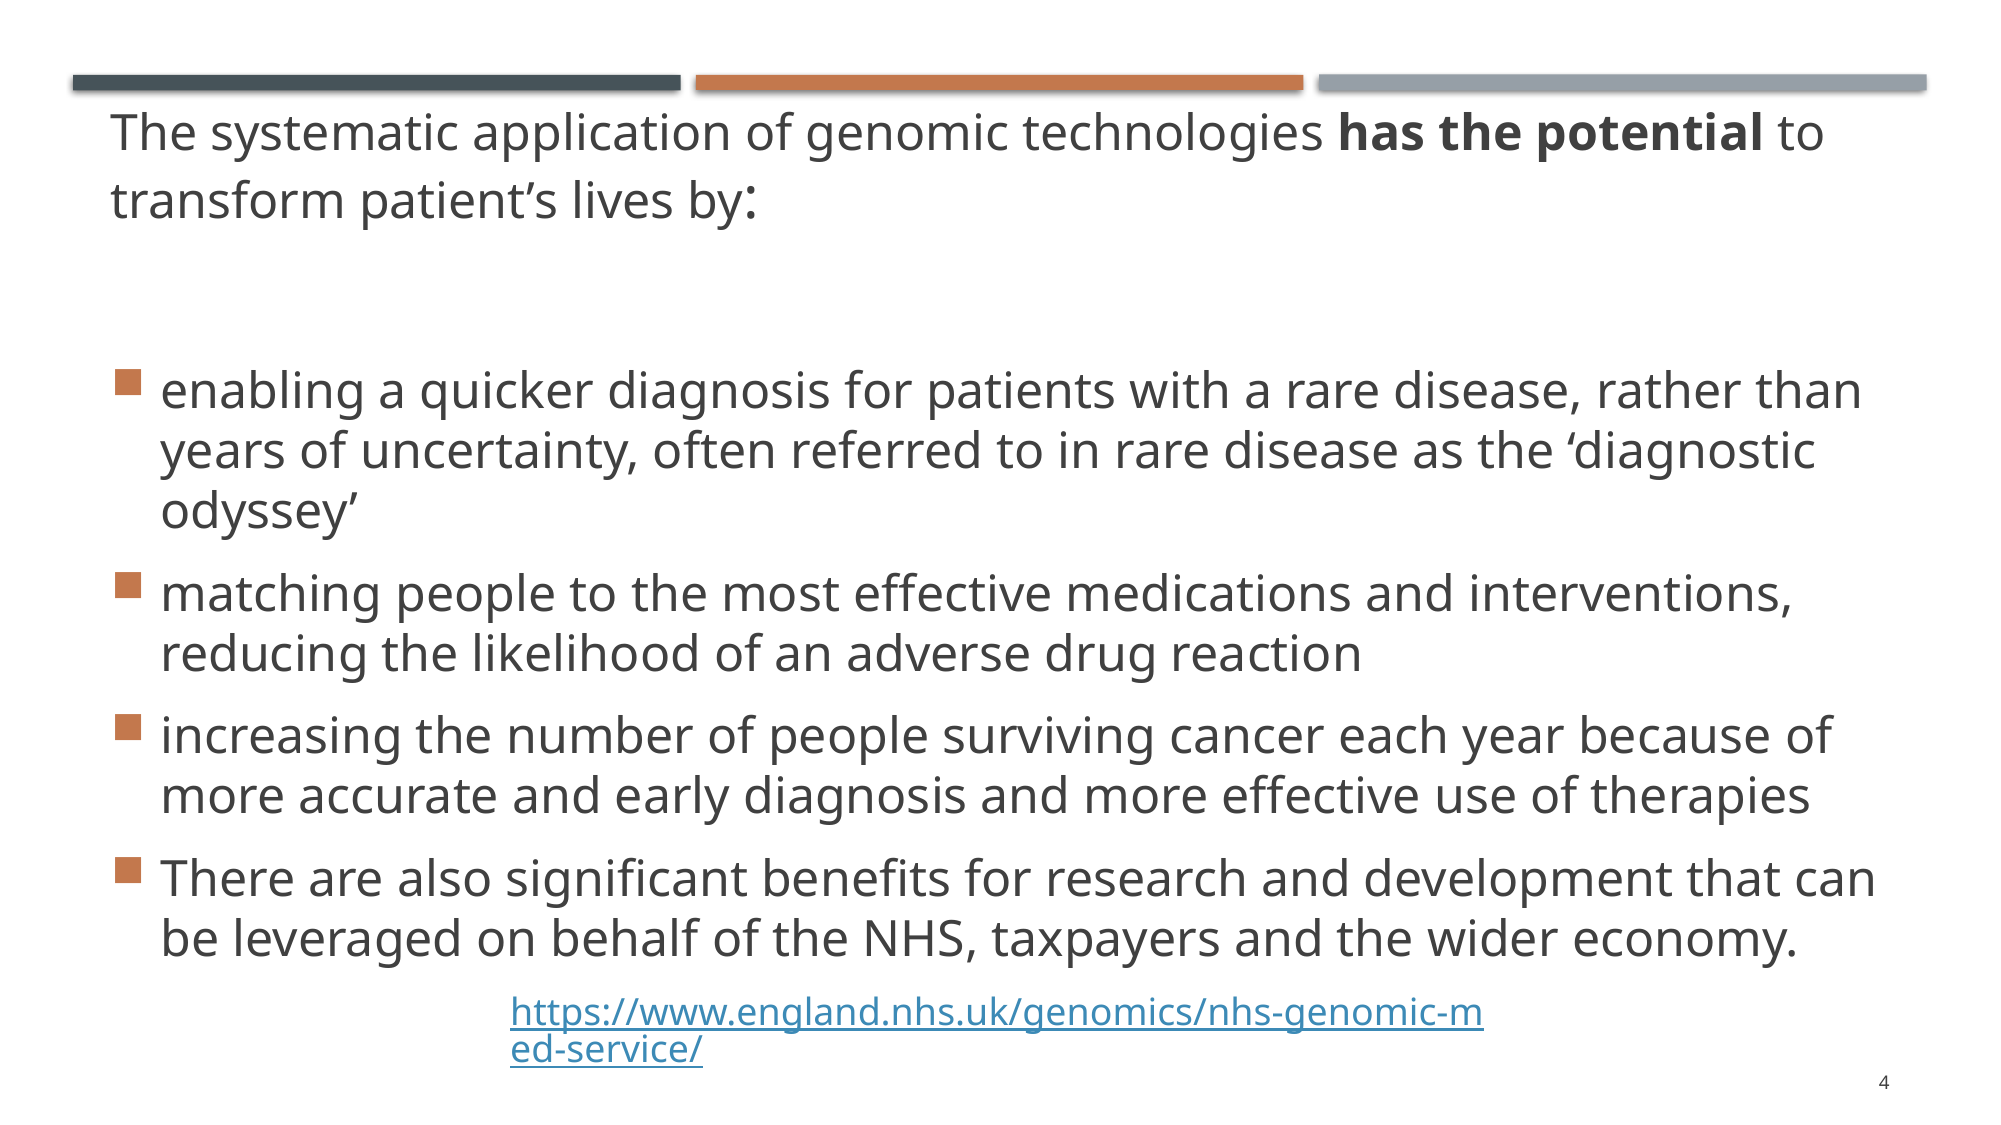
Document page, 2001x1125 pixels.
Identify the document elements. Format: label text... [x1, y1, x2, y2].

slide_number 4 [1732, 1053, 1905, 1114]
text_box https://www.england.nhs.uk/genomics/nhs-genomic-med-service/ [495, 980, 1505, 1046]
list The systematic application of genomic technologies has the potential to transform patient’s lives by: enabling a quicker diagnosis for patients with a rare disease, rather than years of uncertainty, often referred to in rare disease as the ‘diagnostic odyssey’ matching people to the most effective medications and interventions, reducing the likelihood of an adverse drug reaction increasing the number of people surviving cancer each year because of more accurate and early diagnosis and more effective use of therapies There are also significant benefits for research and development that can be leveraged on behalf of the NHS, taxpayers and the wider economy. [95, 215, 1905, 935]
